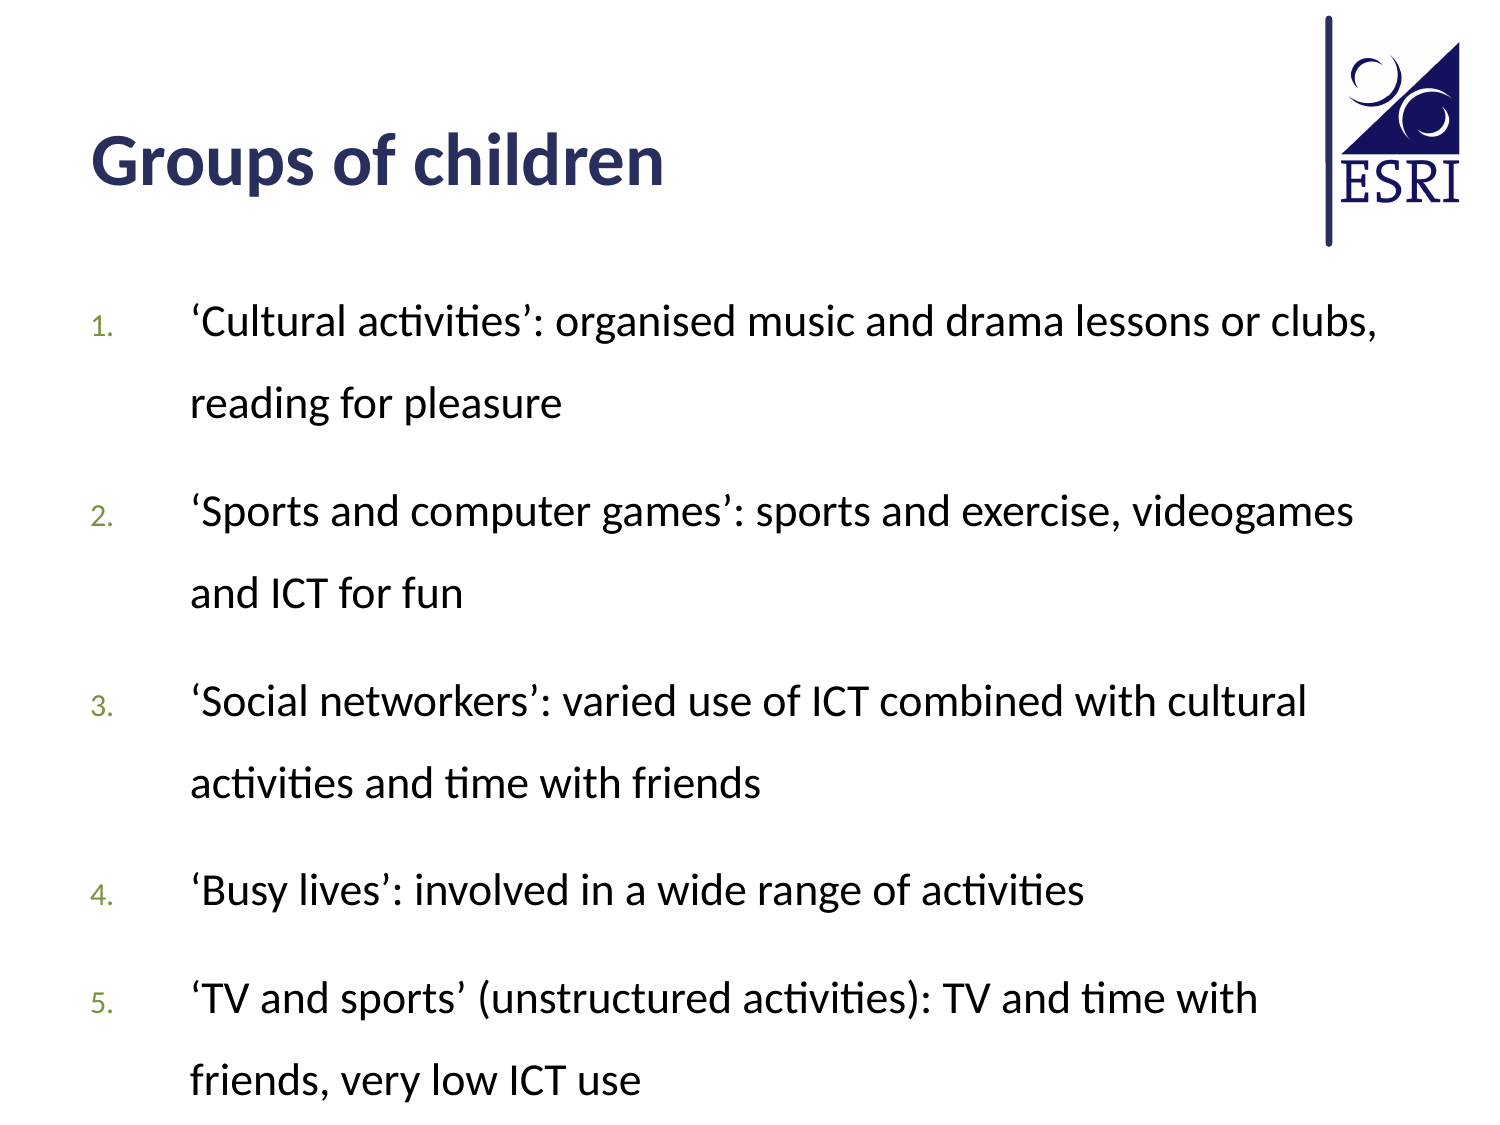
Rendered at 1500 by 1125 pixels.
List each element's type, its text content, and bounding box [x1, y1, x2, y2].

list ‘Cultural activities’: organised music and drama lessons or clubs, reading for pleasure ‘Sports and computer games’: sports and exercise, videogames and ICT for fun ‘Social networkers’: varied use of ICT combined with cultural activities and time with friends ‘Busy lives’: involved in a wide range of activities ‘TV and sports’ (unstructured activities): TV and time with friends, very low ICT use [74, 255, 1426, 1071]
picture [1339, 40, 1461, 208]
title Groups of children [76, 65, 1315, 209]
